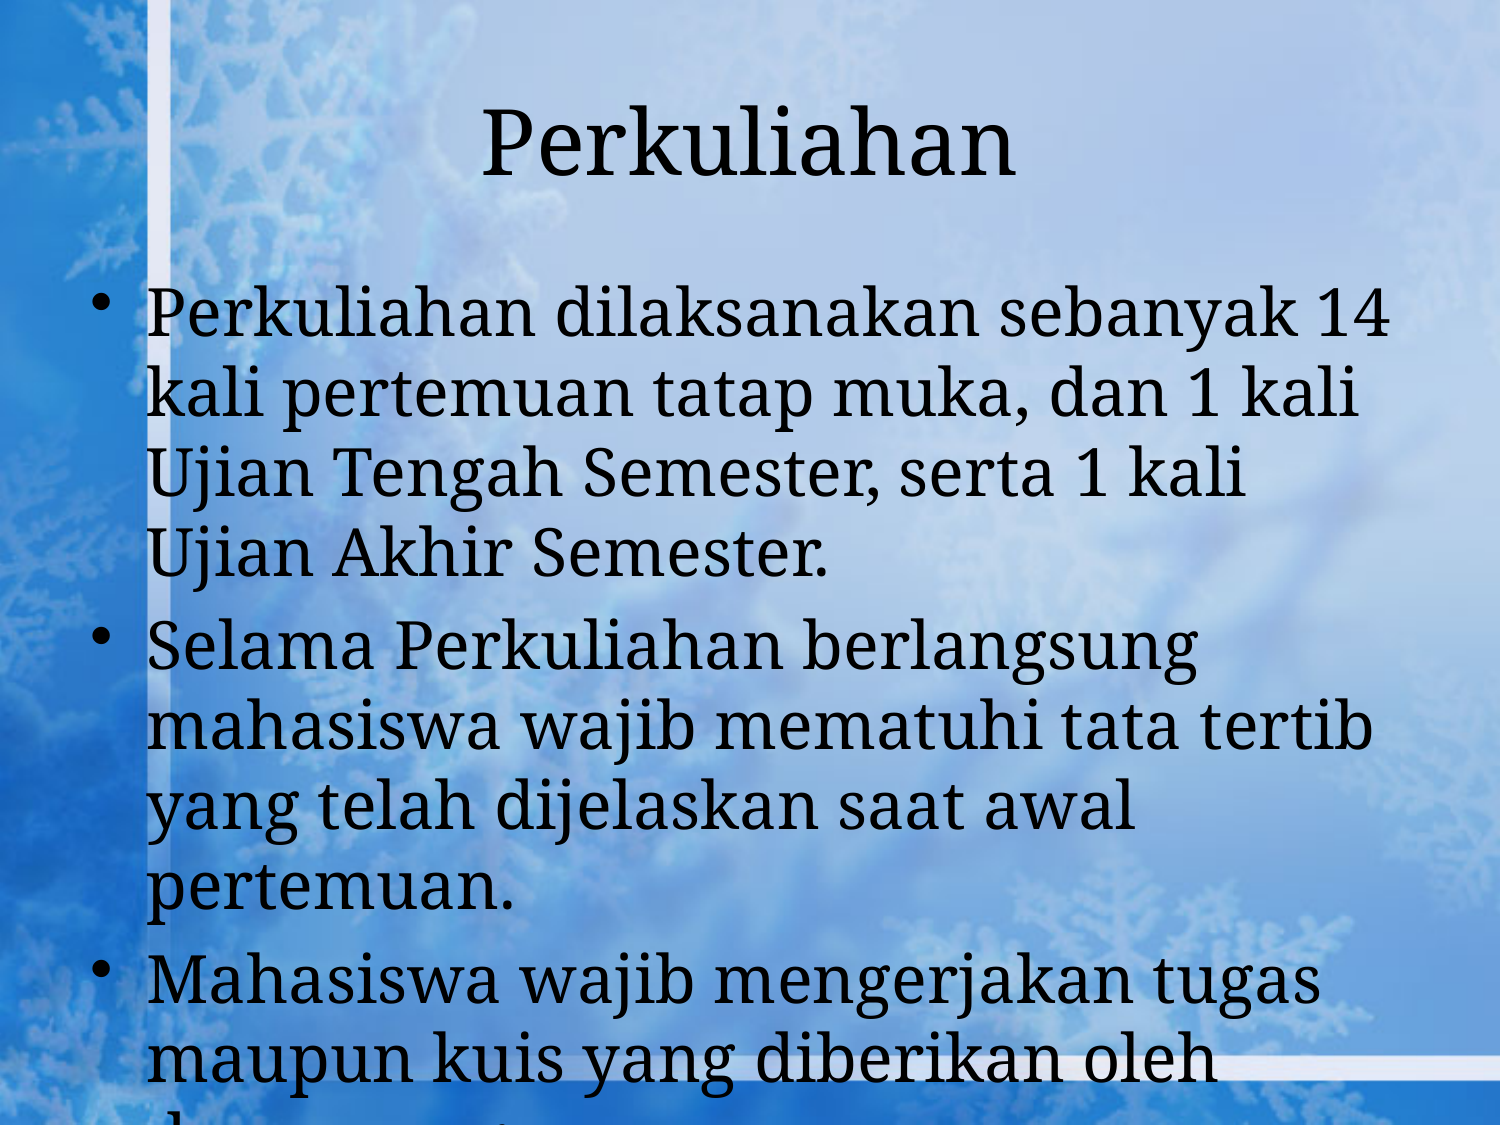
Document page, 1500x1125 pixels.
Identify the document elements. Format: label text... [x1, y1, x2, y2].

picture [0, 0, 1500, 1125]
list Perkuliahan dilaksanakan sebanyak 14 kali pertemuan tatap muka, dan 1 kali Ujian Tengah Semester, serta 1 kali Ujian Akhir Semester. Selama Perkuliahan berlangsung mahasiswa wajib mematuhi tata tertib yang telah dijelaskan saat awal pertemuan. Mahasiswa wajib mengerjakan tugas maupun kuis yang diberikan oleh dosen pengampu. [74, 262, 1426, 1006]
title Perkuliahan [74, 44, 1426, 233]
